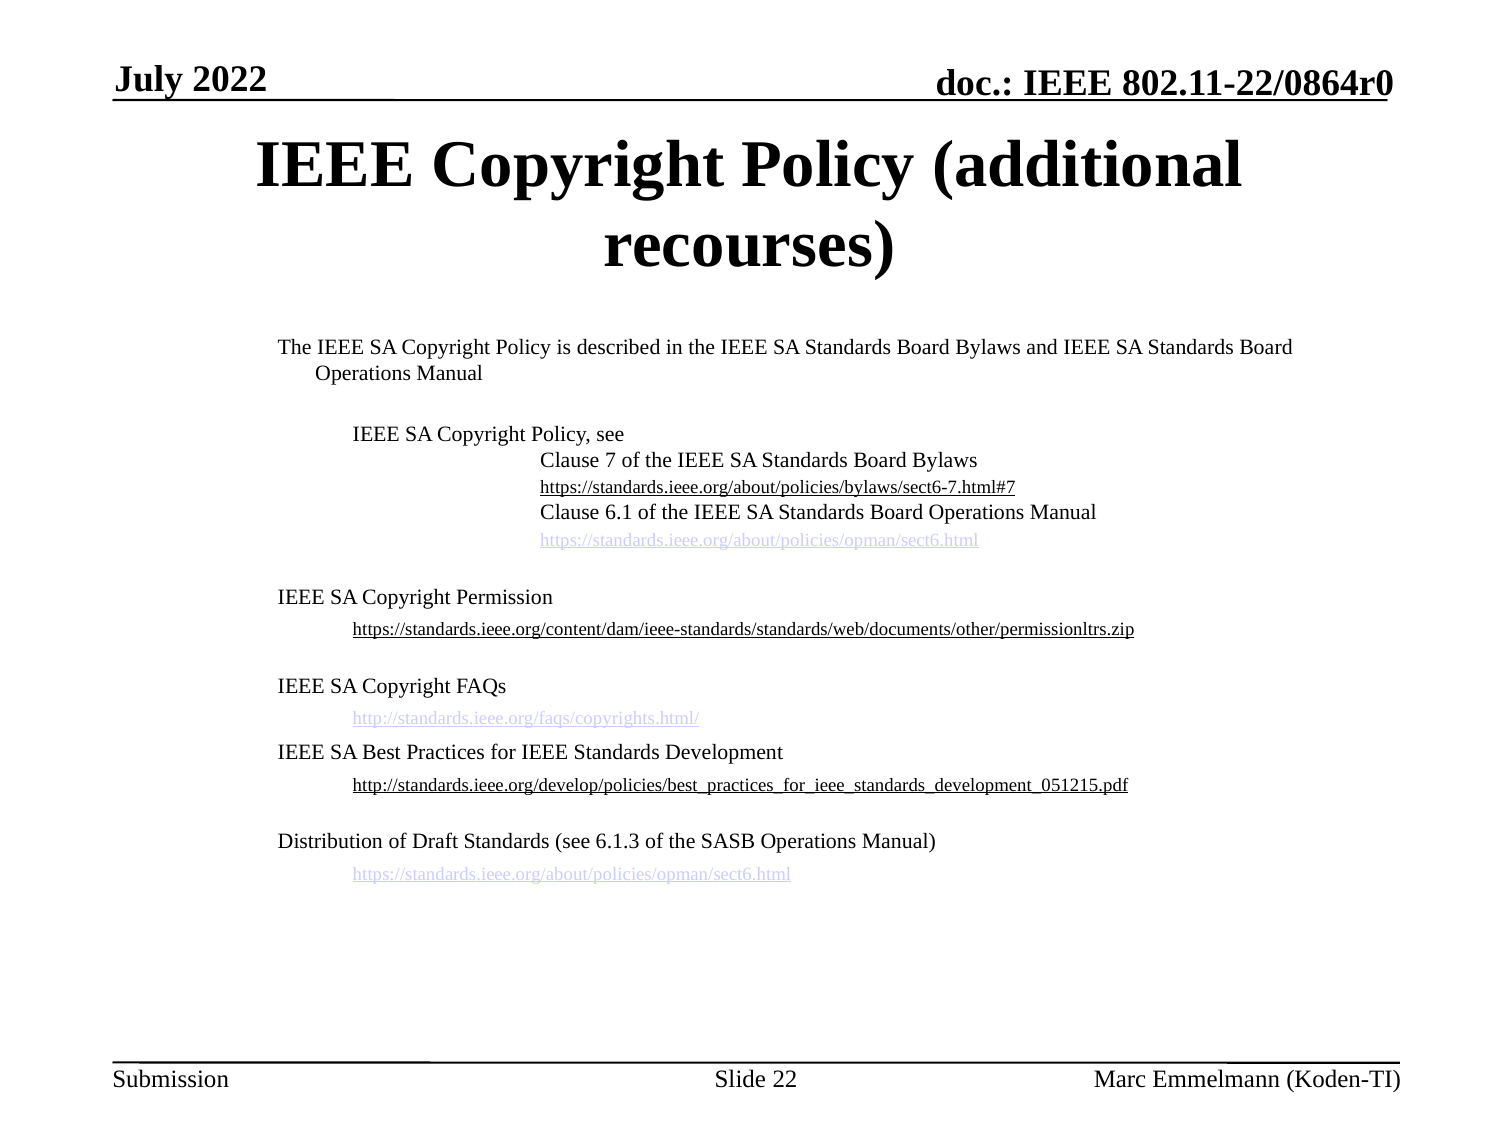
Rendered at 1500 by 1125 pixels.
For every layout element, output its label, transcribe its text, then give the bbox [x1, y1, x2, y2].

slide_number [114, 54, 423, 100]
title IEEE Copyright Policy (additional recourses) [112, 112, 1388, 288]
slide_number Slide 22 [712, 1061, 800, 1123]
footer Marc Emmelmann (Koden-TI) [878, 1061, 1402, 1093]
list The IEEE SA Copyright Policy is described in the IEEE SA Standards Board Bylaws and IEEE SA Standards Board Operations Manual IEEE SA Copyright Policy, see Clause 7 of the IEEE SA Standards Board Bylaws https://standards.ieee.org/about/policies/bylaws/sect6-7.html#7 Clause 6.1 of the IEEE SA Standards Board Operations Manual https://standards.ieee.org/about/policies/opman/sect6.html IEEE SA Copyright Permission https://standards.ieee.org/content/dam/ieee-standards/standards/web/documents/other/permissionltrs.zip IEEE SA Copyright FAQs http://standards.ieee.org/faqs/copyrights.html/ IEEE SA Best Practices for IEEE Standards Development http://standards.ieee.org/develop/policies/best_practices_for_ieee_standards_development_051215.pdf Distribution of Draft Standards (see 6.1.3 of the SASB Operations Manual) https://standards.ieee.org/about/policies/opman/sect6.html [112, 324, 1388, 1000]
